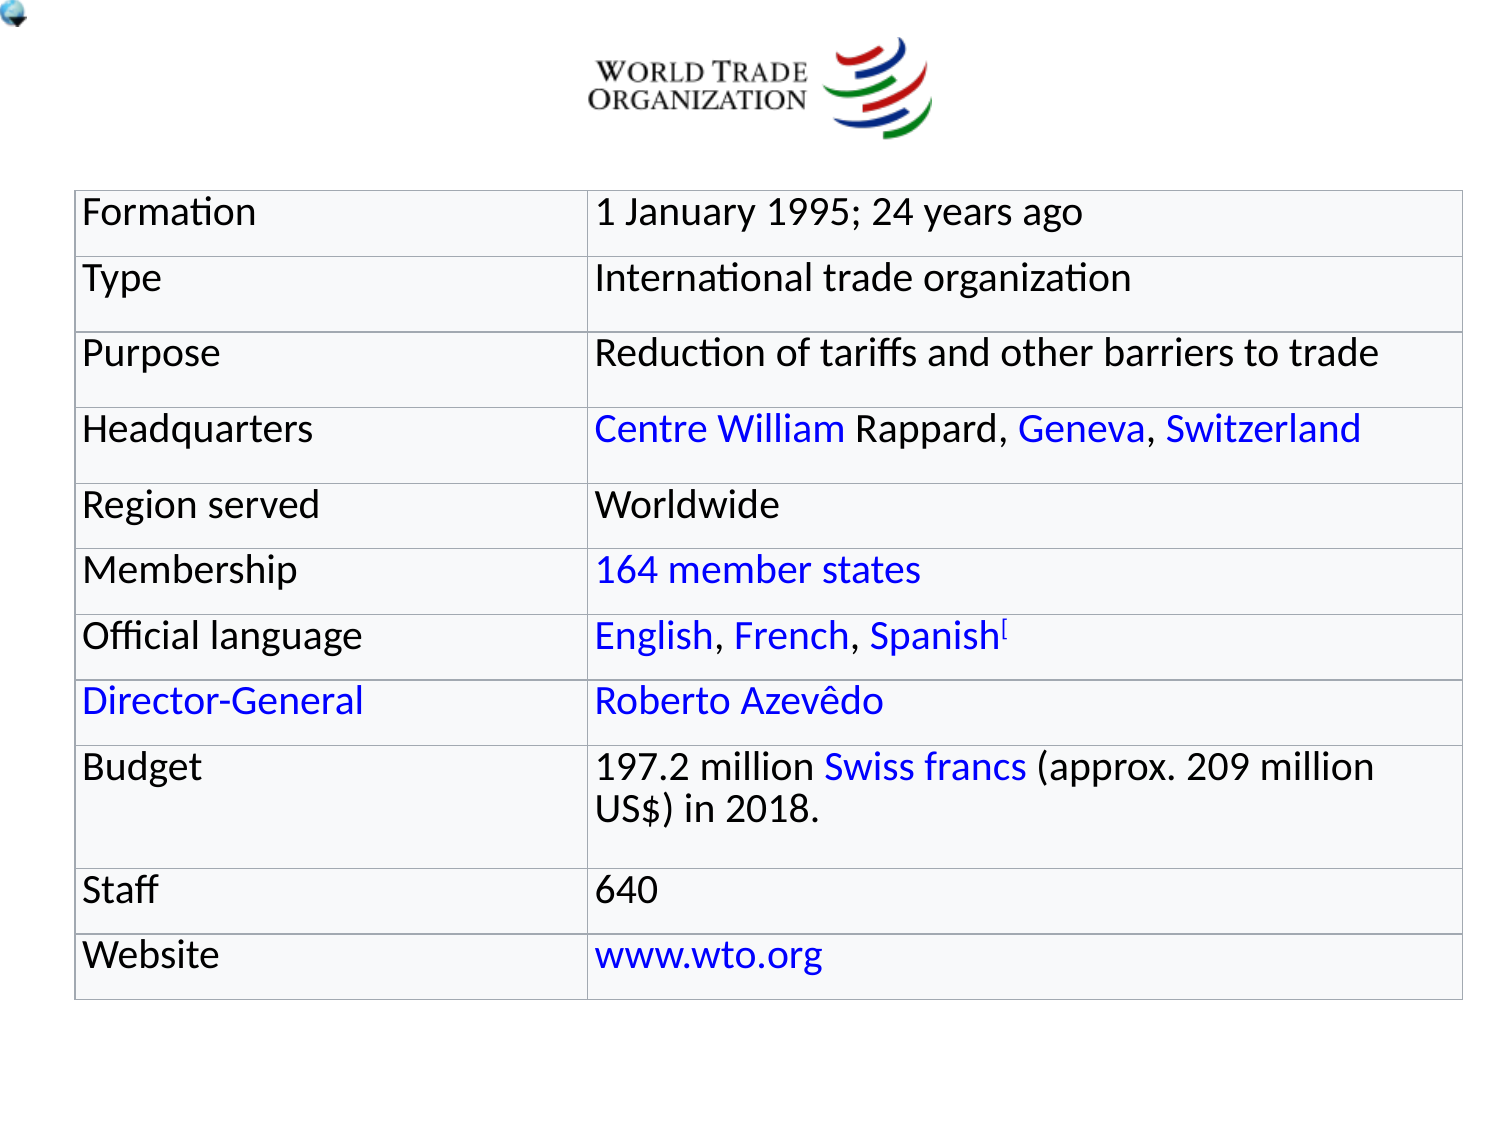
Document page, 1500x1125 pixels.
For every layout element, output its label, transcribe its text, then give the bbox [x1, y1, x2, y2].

table_cell Reduction of tariffs and other barriers to trade [588, 333, 1462, 407]
table_cell Worldwide [588, 484, 1462, 548]
table_cell Website [76, 935, 587, 999]
picture [587, 37, 932, 141]
table_cell English, French, Spanish[ [588, 615, 1462, 679]
table_cell www.wto.org [588, 935, 1462, 999]
table_cell 197.2 million Swiss francs (approx. 209 million US$) in 2018. [588, 746, 1462, 868]
table_cell Official language [76, 615, 587, 679]
table_cell International trade organization [588, 257, 1462, 331]
table_cell Centre William Rappard, Geneva, Switzerland [588, 408, 1462, 483]
table_cell Headquarters [76, 408, 587, 483]
table_cell Budget [76, 746, 587, 868]
table_cell Purpose [76, 333, 587, 407]
table_cell Staff [76, 869, 587, 933]
table_header 1 January 1995; 24 years ago [588, 191, 1462, 256]
picture [0, 0, 27, 27]
table_header Formation [76, 191, 587, 256]
table_cell Membership [76, 549, 587, 614]
table_cell Roberto Azevêdo [588, 681, 1462, 745]
table_cell Director-General [76, 681, 587, 745]
table_cell Region served [76, 484, 587, 548]
table_cell 164 member states [588, 549, 1462, 614]
table_cell Type [76, 257, 587, 331]
table_cell 640 [588, 869, 1462, 933]
